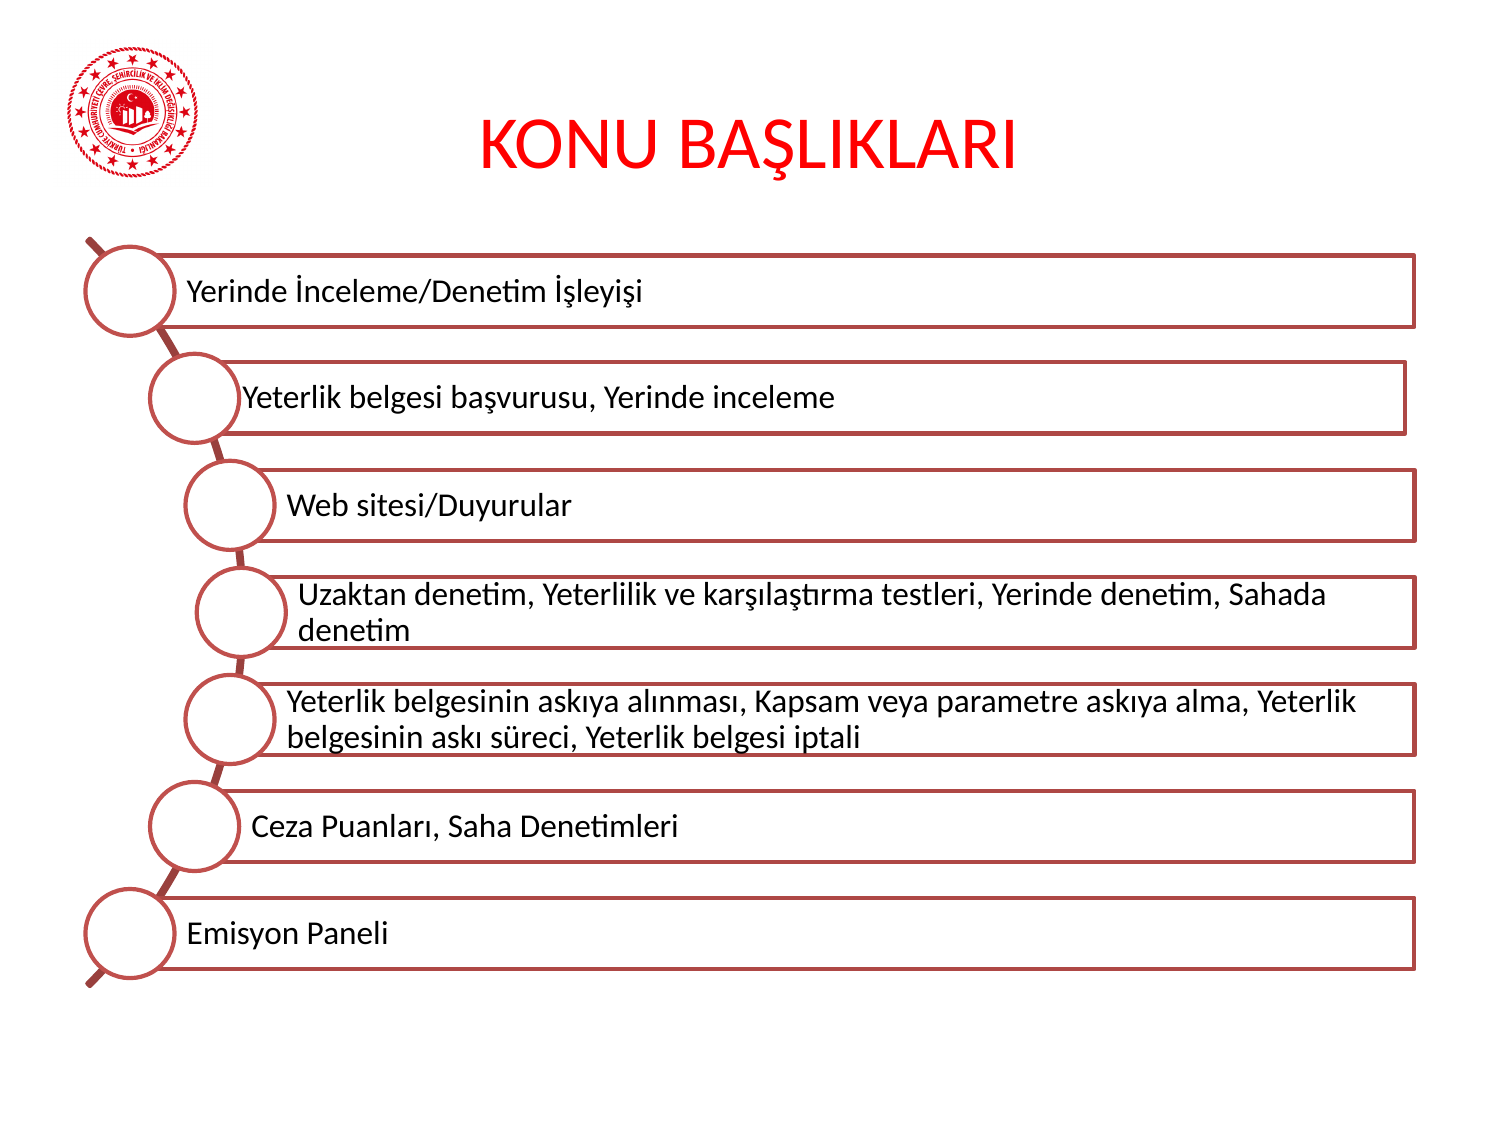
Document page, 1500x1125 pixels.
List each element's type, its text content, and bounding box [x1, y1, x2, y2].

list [74, 219, 1426, 1006]
picture [52, 39, 213, 187]
title KONU BAŞLIKLARI [75, 45, 1425, 219]
